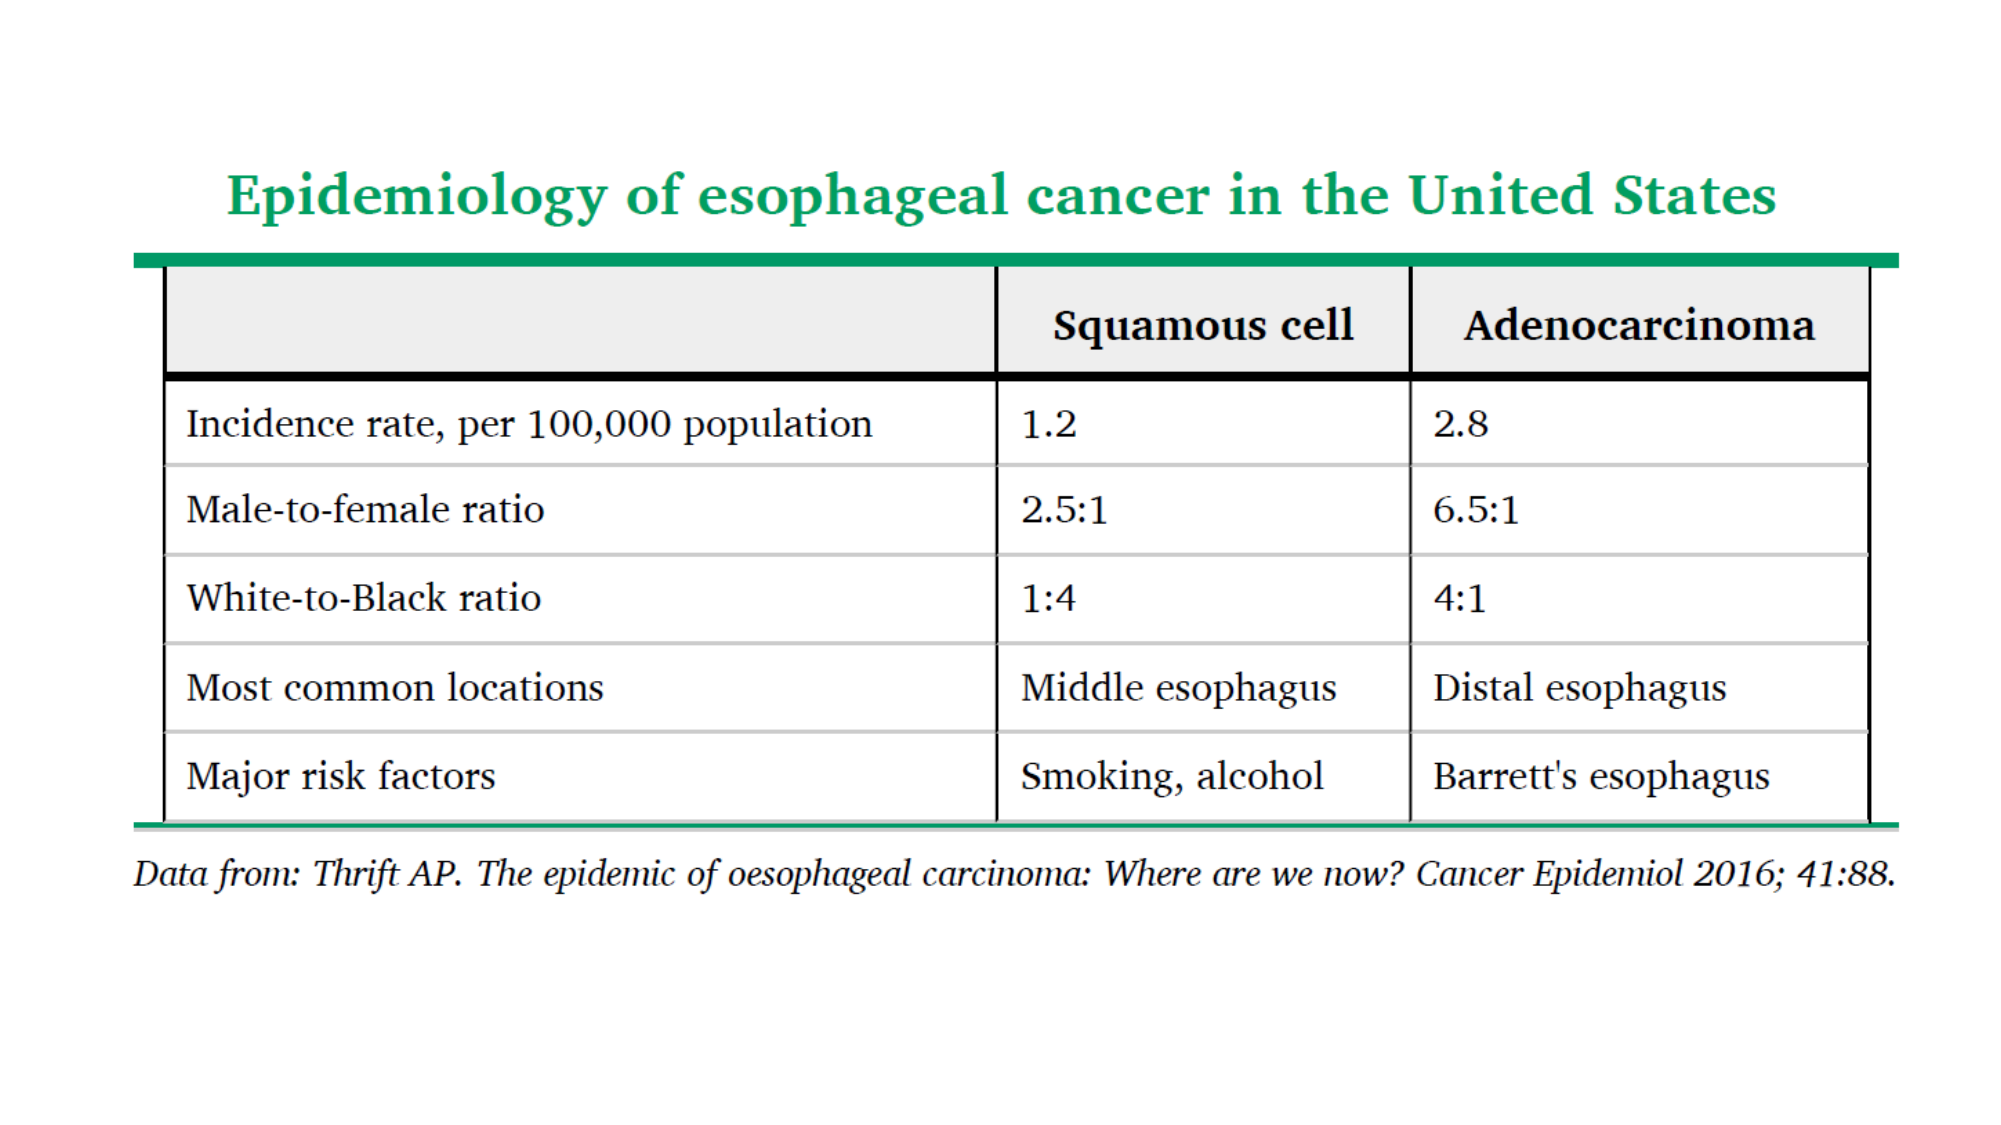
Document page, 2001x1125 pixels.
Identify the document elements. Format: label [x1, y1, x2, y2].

picture [116, 148, 1913, 897]
